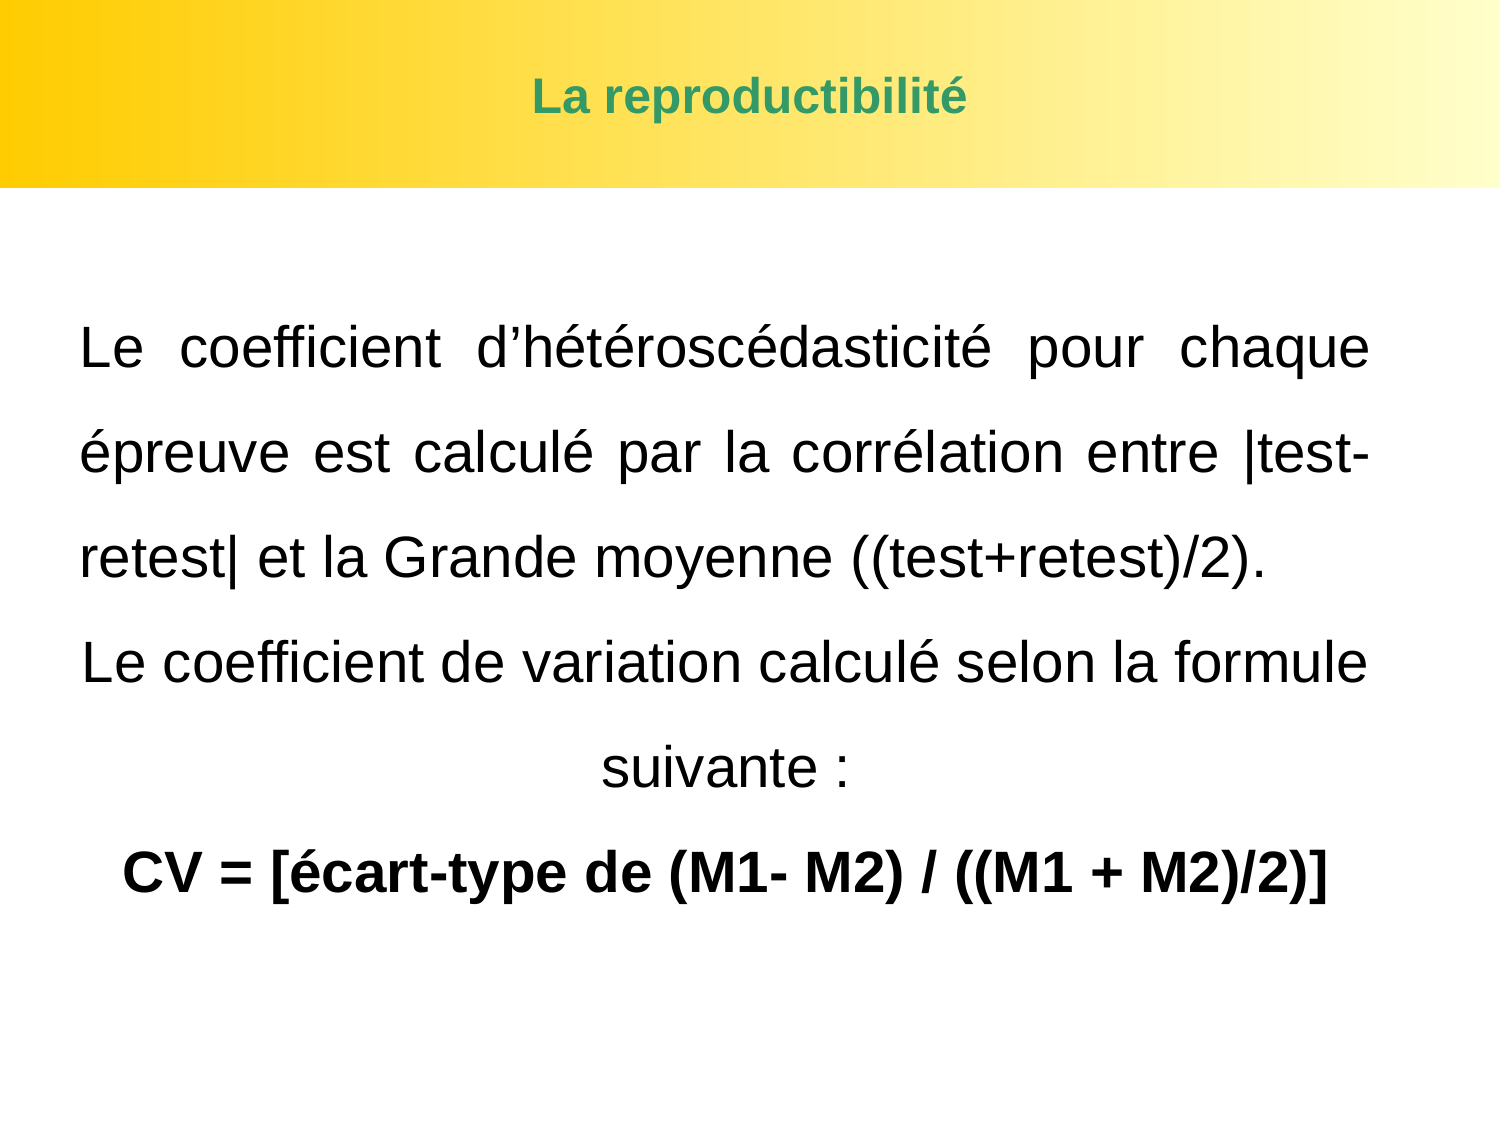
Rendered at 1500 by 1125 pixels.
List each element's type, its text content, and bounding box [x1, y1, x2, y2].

text_box La reproductibilité [0, 0, 1500, 188]
text_box Le coefficient d’hétéroscédasticité pour chaque épreuve est calculé par la corrélation entre |test-retest| et la Grande moyenne ((test+retest)/2). Le coefficient de variation calculé selon la formule suivante : CV = [écart-type de (M1- M2) / ((M1 + M2)/2)] [64, 267, 1388, 1002]
